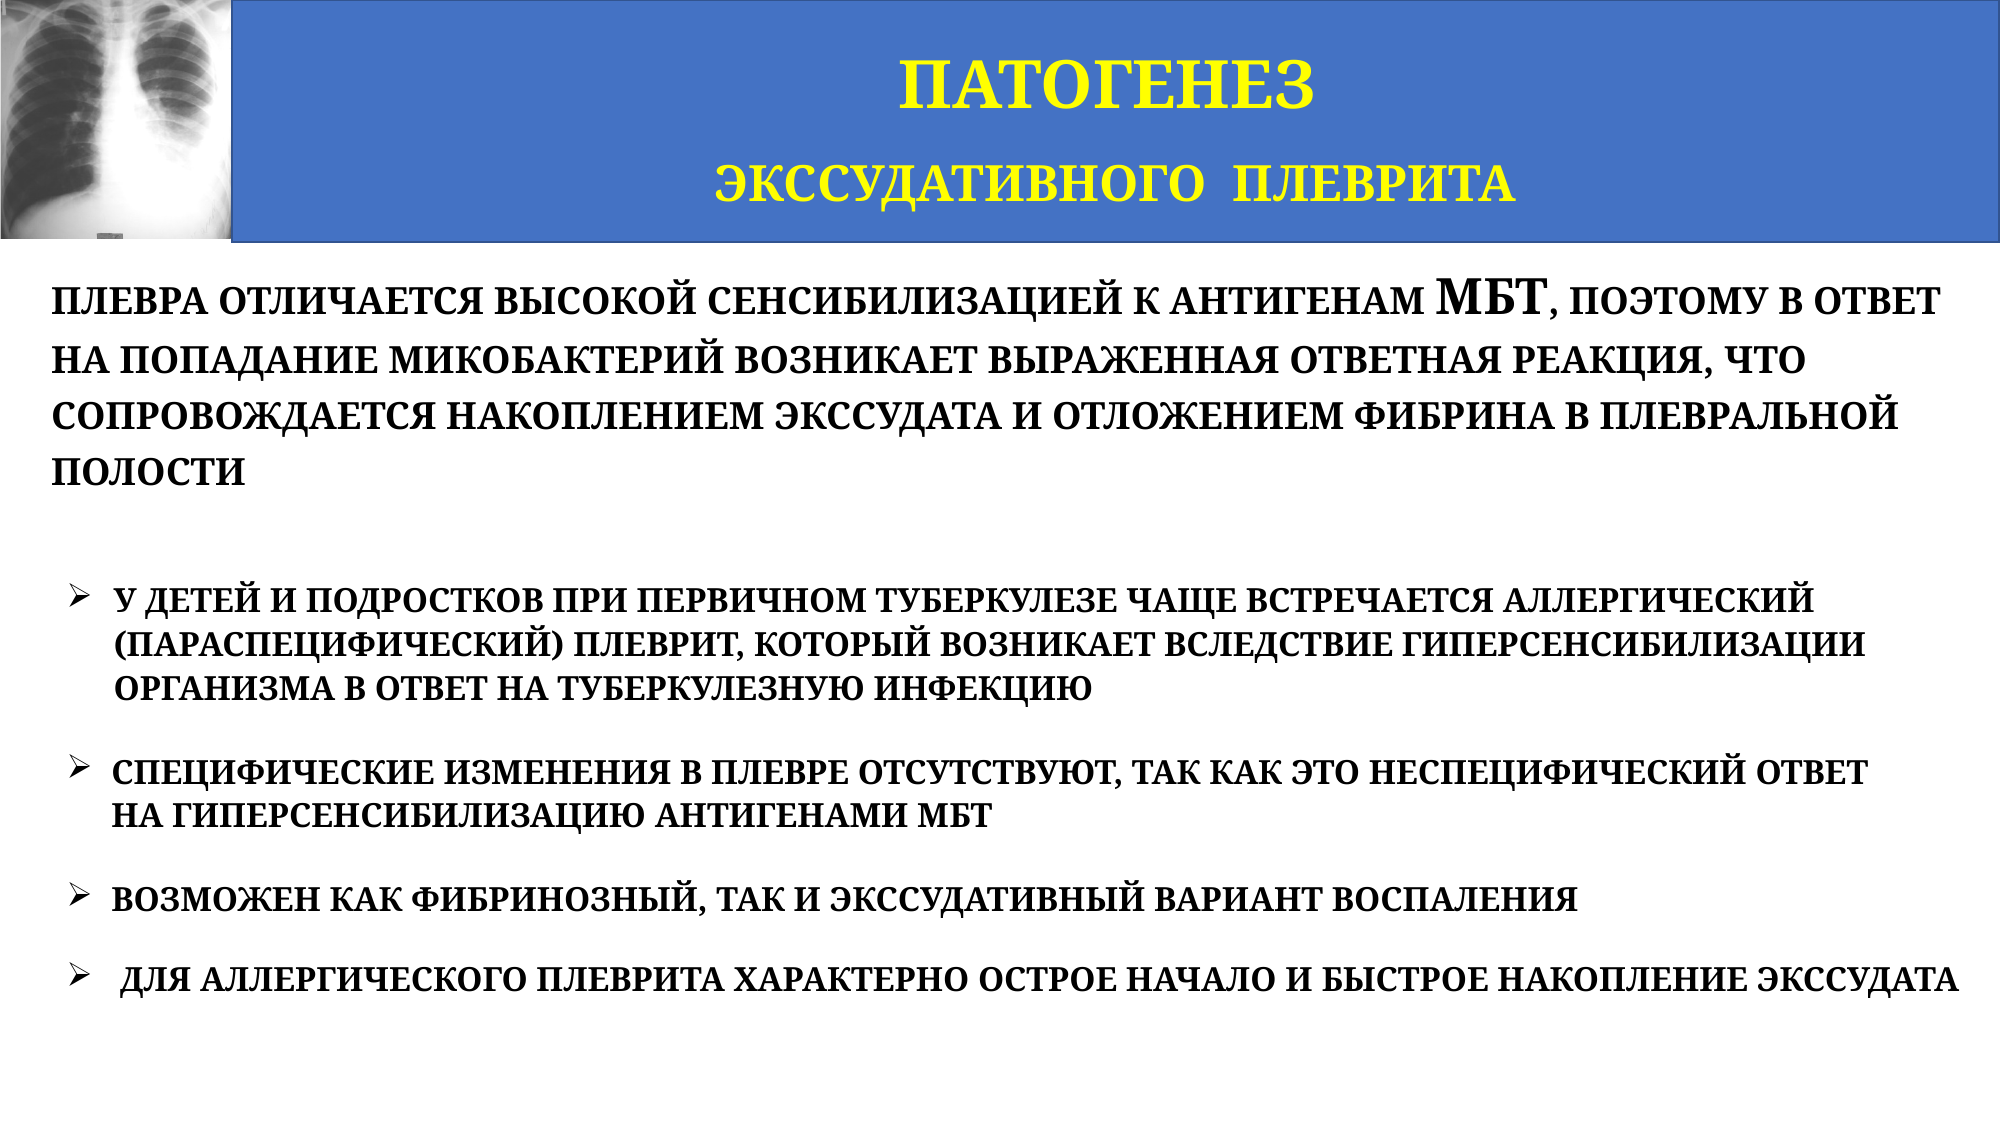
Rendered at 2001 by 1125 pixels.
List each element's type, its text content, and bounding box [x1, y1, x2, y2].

text_box ПАТОГЕНЕЗ ЭКССУДАТИВНОГО ПЛЕВРИТА [231, 0, 2000, 242]
picture [0, 0, 232, 239]
text_box ПЛЕВРА ОТЛИЧАЕТСЯ ВЫСОКОЙ СЕНСИБИЛИЗАЦИЕЙ К АНТИГЕНАМ МБТ, ПОЭТОМУ В ОТВЕТ НА ПОПАДАНИЕ МИКОБАКТЕРИЙ ВОЗНИКАЕТ ВЫРАЖЕННАЯ ОТВЕТНАЯ РЕАКЦИЯ, ЧТО СОПРОВОЖДАЕТСЯ НАКОПЛЕНИЕМ ЭКССУДАТА И ОТЛОЖЕНИЕМ ФИБРИНА В ПЛЕВРАЛЬНОЙ ПОЛОСТИ [36, 242, 2000, 501]
text_box У ДЕТЕЙ И ПОДРОСТКОВ ПРИ ПЕРВИЧНОМ ТУБЕРКУЛЕЗЕ ЧАЩЕ ВСТРЕЧАЕТСЯ АЛЛЕРГИЧЕСКИЙ (ПАРАСПЕЦИФИЧЕСКИЙ) ПЛЕВРИТ, КОТОРЫЙ ВОЗНИКАЕТ ВСЛЕДСТВИЕ ГИПЕРСЕНСИБИЛИЗАЦИИ ОРГАНИЗМА В ОТВЕТ НА ТУБЕРКУЛЕЗНУЮ ИНФЕКЦИЮ СПЕЦИФИЧЕСКИЕ ИЗМЕНЕНИЯ В ПЛЕВРЕ ОТСУТСТВУЮТ, ТАК КАК ЭТО НЕСПЕЦИФИЧЕСКИЙ ОТВЕТ НА ГИПЕРСЕНСИБИЛИЗАЦИЮ АНТИГЕНАМИ МБТ ВОЗМОЖЕН КАК ФИБРИНОЗНЫЙ, ТАК И ЭКССУДАТИВНЫЙ ВАРИАНТ ВОСПАЛЕНИЯ ДЛЯ АЛЛЕРГИЧЕСКОГО ПЛЕВРИТА ХАРАКТЕРНО ОСТРОЕ НАЧАЛО И БЫСТРОЕ НАКОПЛЕНИЕ ЭКССУДАТА [51, 567, 2000, 1046]
